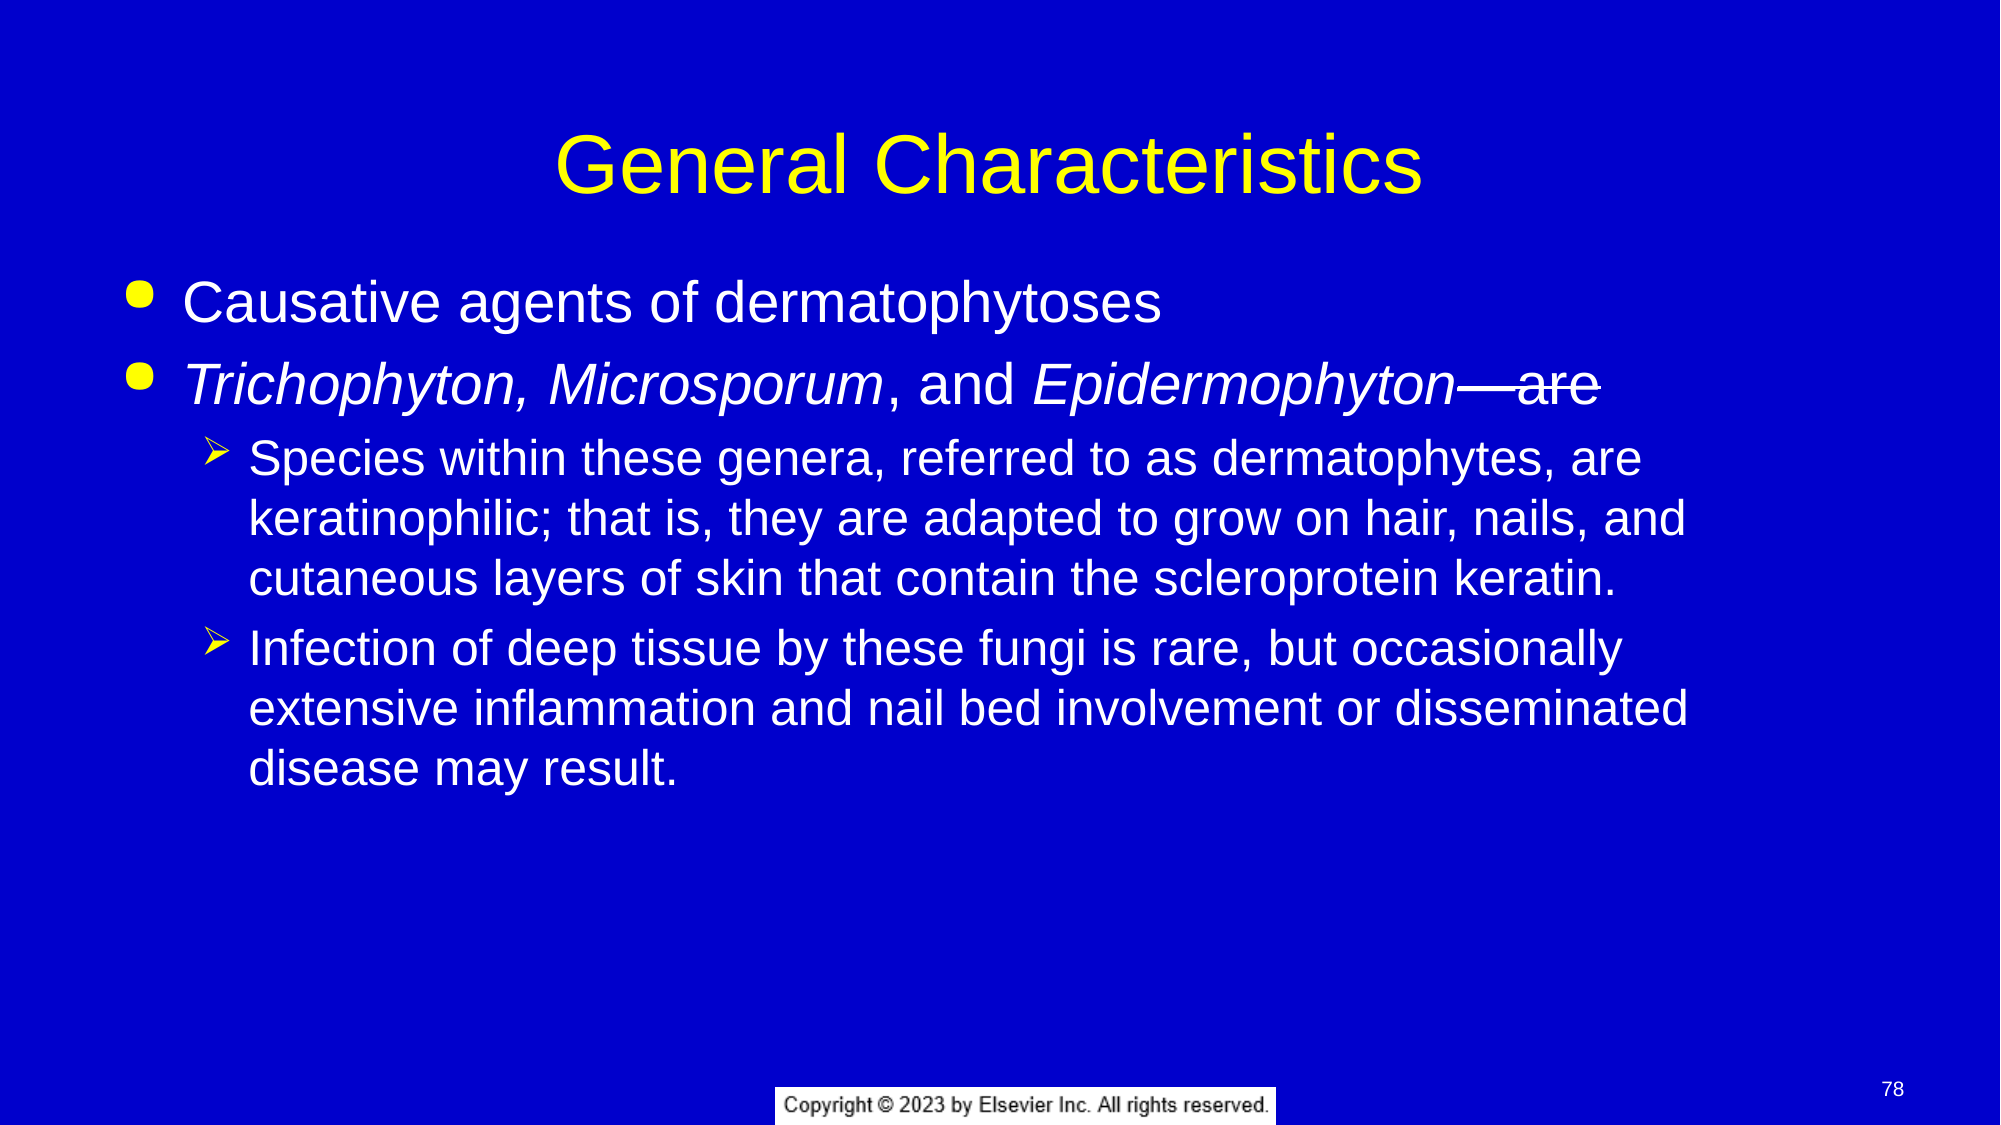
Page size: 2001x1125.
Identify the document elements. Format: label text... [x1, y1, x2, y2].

list Causative agents of dermatophytoses Trichophyton, Microsporum, and Epidermophyton—are Species within these genera, referred to as dermatophytes, are keratinophilic; that is, they are adapted to grow on hair, nails, and cutaneous layers of skin that contain the scleroprotein keratin. Infection of deep tissue by these fungi is rare, but occasionally extensive inflammation and nail bed involvement or disseminated disease may result. [110, 256, 1775, 988]
title General Characteristics [126, 51, 1853, 270]
picture [775, 1087, 1276, 1125]
